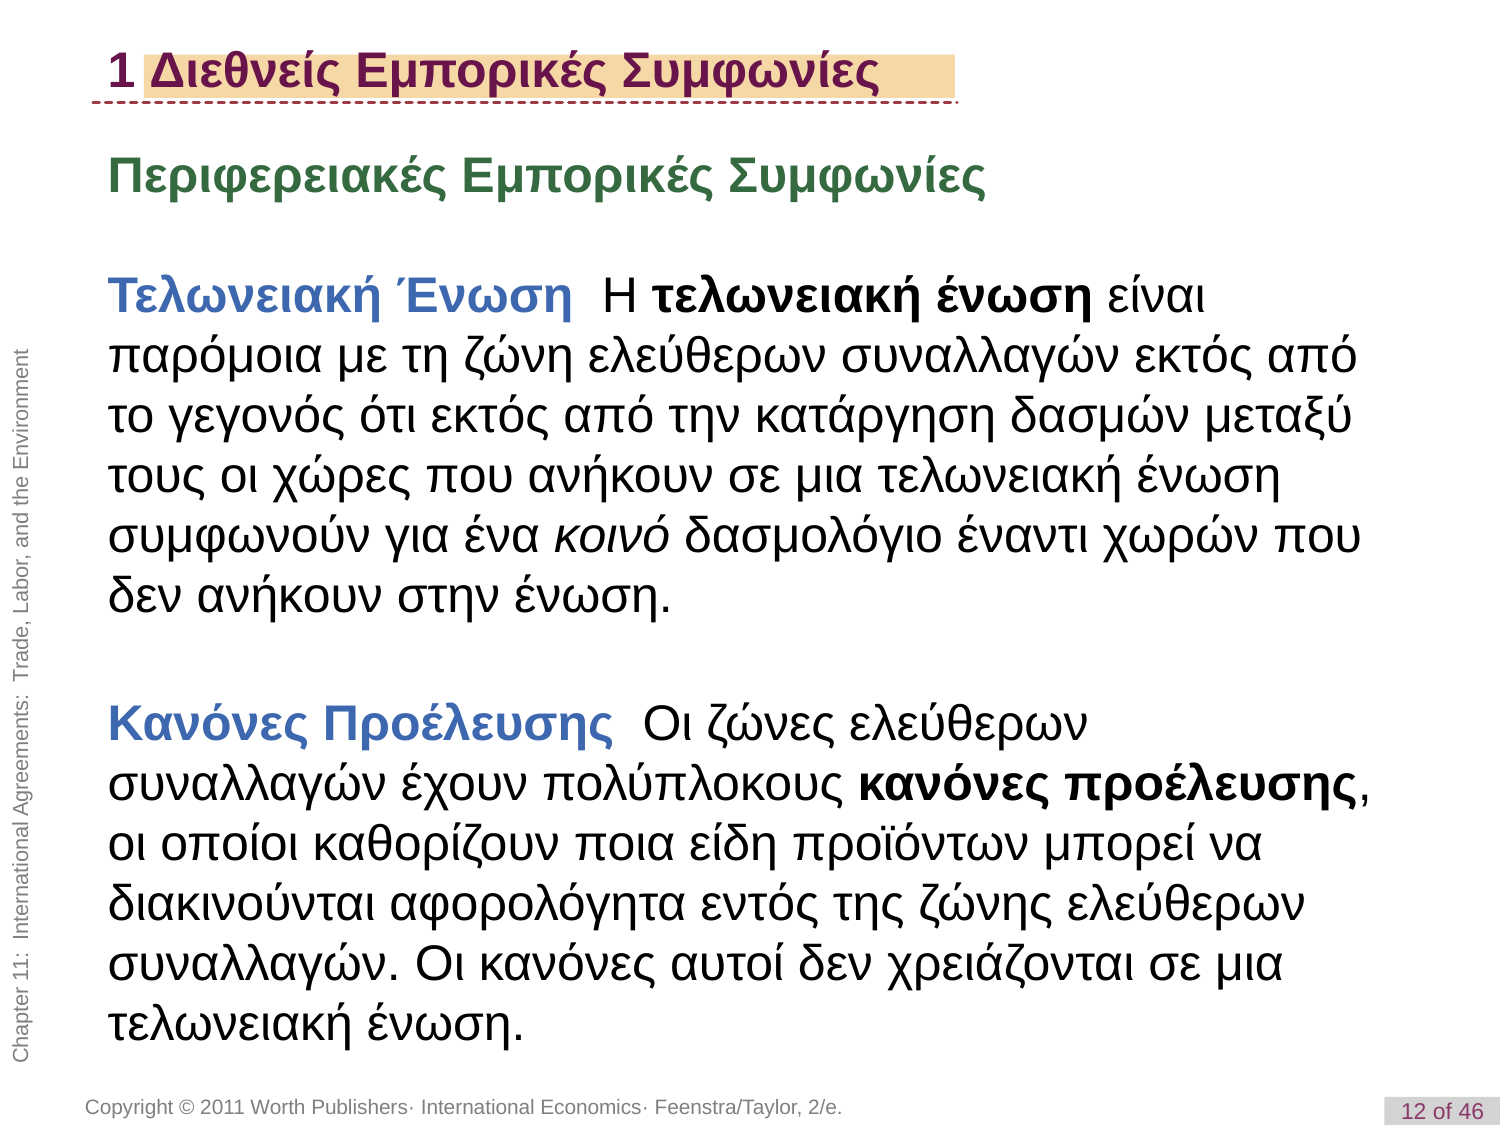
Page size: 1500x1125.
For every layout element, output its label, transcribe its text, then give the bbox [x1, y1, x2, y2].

text_box 1 Διεθνείς Εμπορικές Συμφωνίες [92, 0, 1500, 135]
text_box Περιφερειακές Εμπορικές Συμφωνίες [92, 135, 1299, 210]
text_box Κανόνες Προέλευσης Οι ζώνες ελεύθερων συναλλαγών έχουν πολύπλοκους κανόνες προέλευσης, οι οποίοι καθορίζουν ποια είδη προϊόντων μπορεί να διακινούνται αφορολόγητα εντός της ζώνης ελεύθερων συναλλαγών. Οι κανόνες αυτοί δεν χρειάζονται σε μια τελωνειακή ένωση. [92, 683, 1397, 1058]
text_box Τελωνειακή Ένωση Η τελωνειακή ένωση είναι παρόμοια με τη ζώνη ελεύθερων συναλλαγών εκτός από το γεγονός ότι εκτός από την κατάργηση δασμών μεταξύ τους οι χώρες που ανήκουν σε μια τελωνειακή ένωση συμφωνούν για ένα κοινό δασμολόγιο έναντι χωρών που δεν ανήκουν στην ένωση. [92, 254, 1397, 683]
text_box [92, 54, 958, 103]
